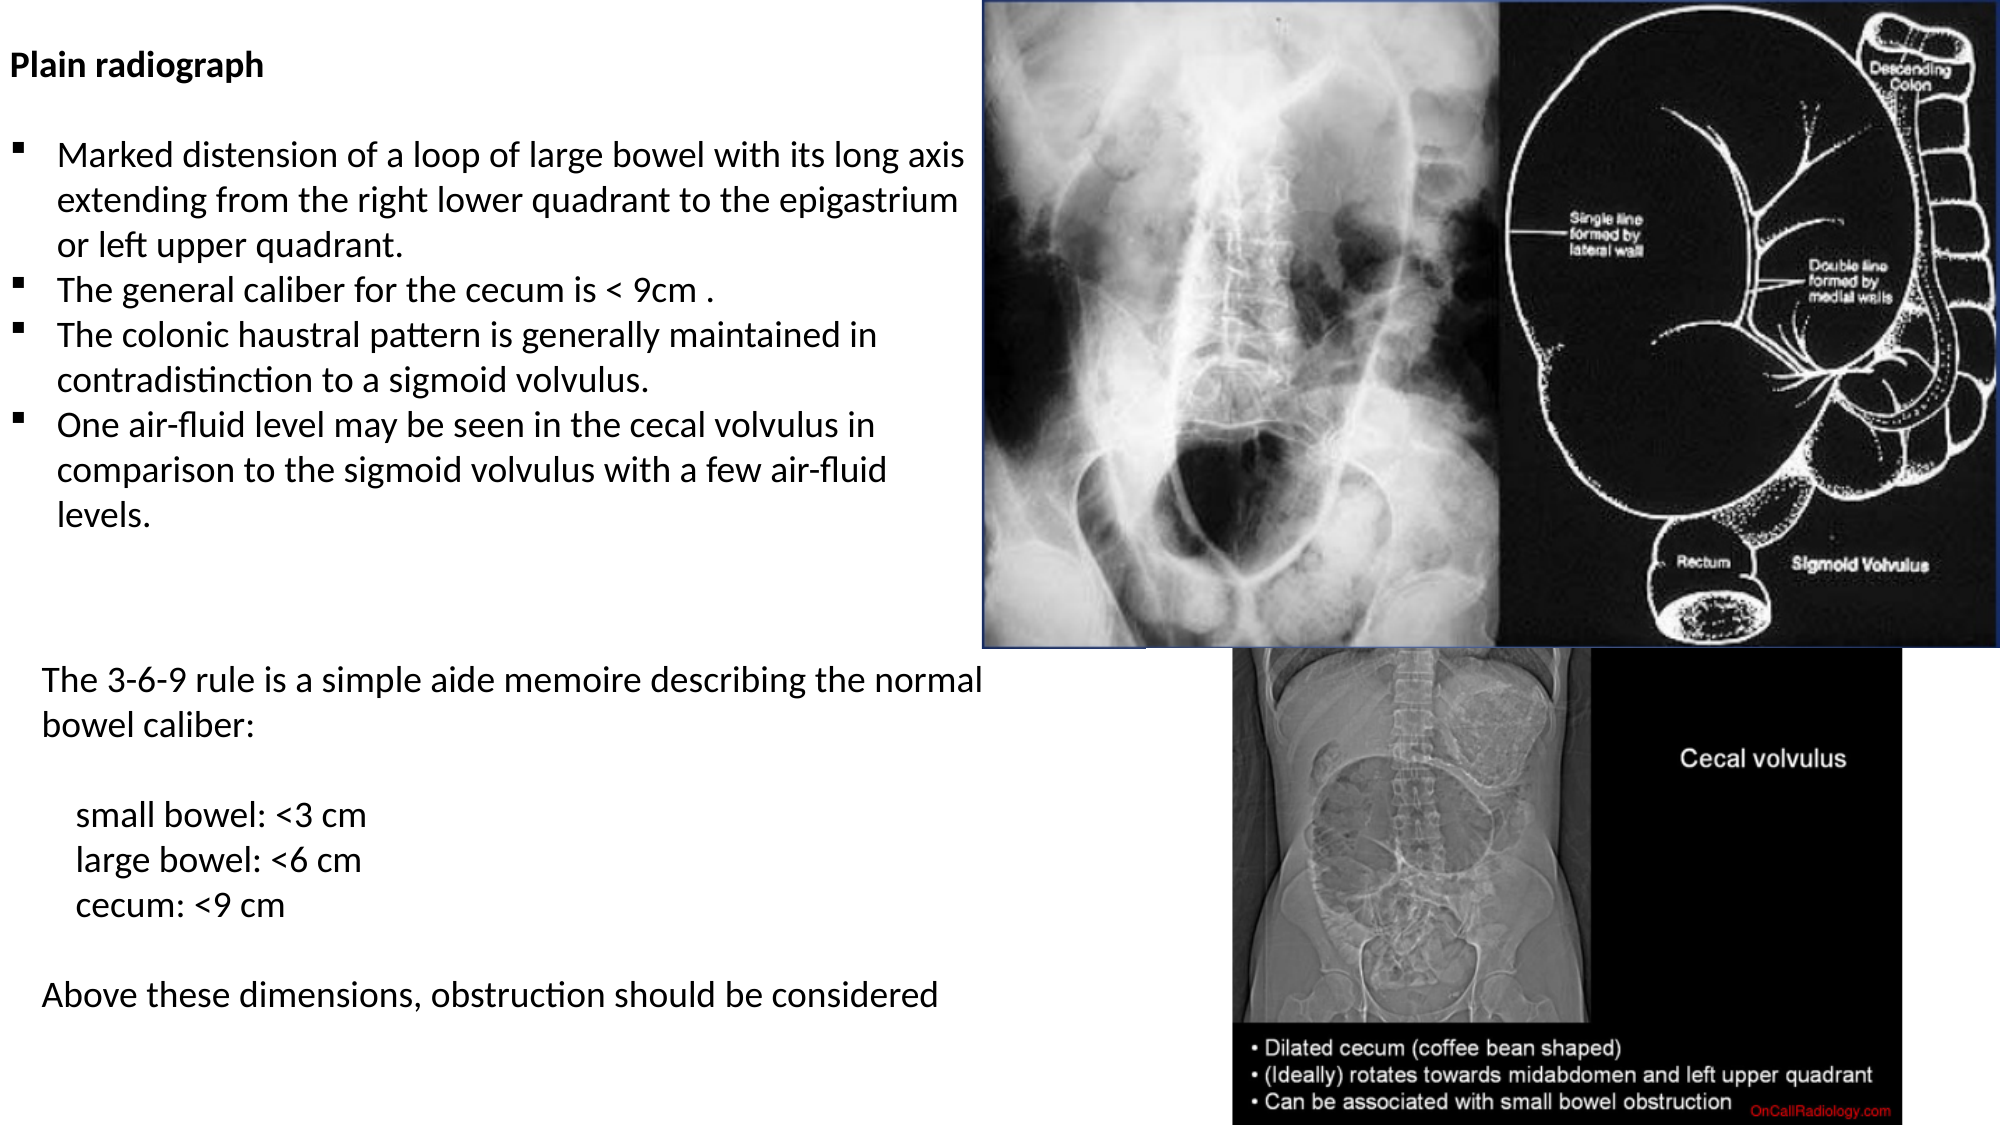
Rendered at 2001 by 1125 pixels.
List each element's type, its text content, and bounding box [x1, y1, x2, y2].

text_box Plain radiograph Marked distension of a loop of large bowel with its long axis extending from the right lower quadrant to the epigastrium or left upper quadrant. The general caliber for the cecum is < 9cm . The colonic haustral pattern is generally maintained in contradistinction to a sigmoid volvulus. One air-fluid level may be seen in the cecal volvulus in comparison to the sigmoid volvulus with a few air-fluid levels. [0, 33, 981, 588]
picture [981, 0, 2001, 1125]
text_box The 3-6-9 rule is a simple aide memoire describing the normal bowel caliber: small bowel: <3 cm large bowel: <6 cm cecum: <9 cm Above these dimensions, obstruction should be considered [26, 648, 1027, 1023]
